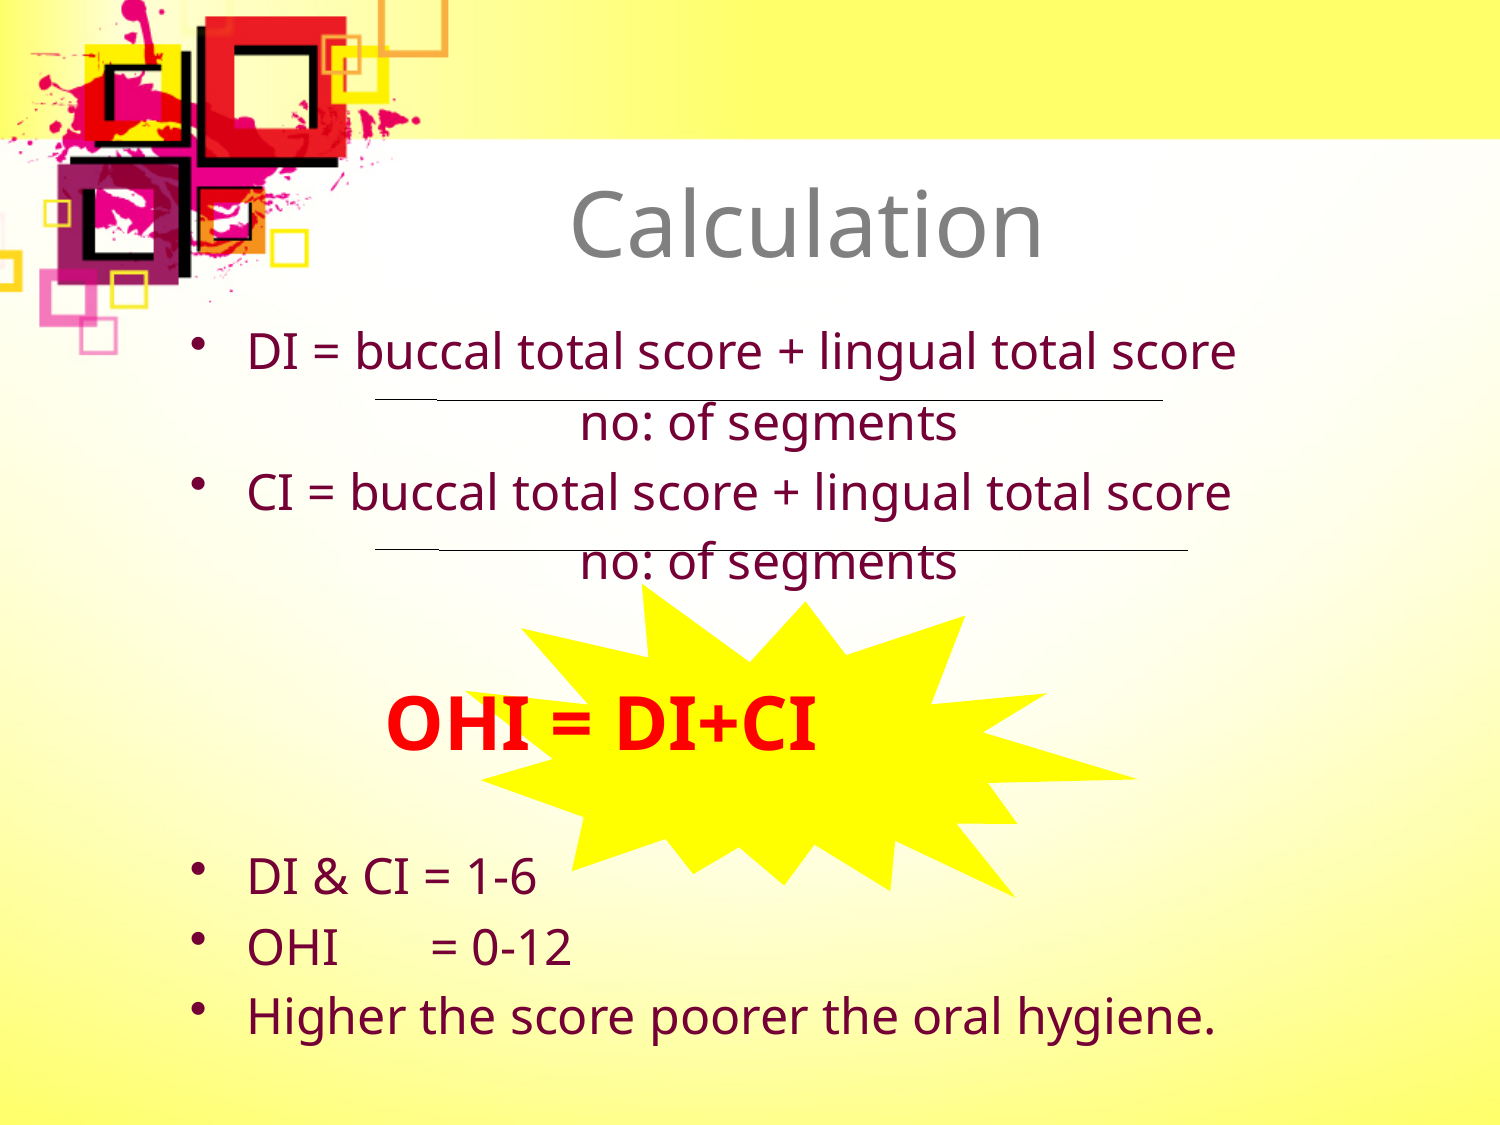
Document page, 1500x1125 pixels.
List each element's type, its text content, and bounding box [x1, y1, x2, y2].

title Calculation [149, 162, 1351, 281]
list DI = buccal total score + lingual total score no: of segments CI = buccal total score + lingual total score no: of segments OHI = DI+CI DI & CI = 1-6 OHI = 0-12 Higher the score poorer the oral hygiene. [174, 312, 1388, 1051]
picture [0, 0, 1500, 1125]
